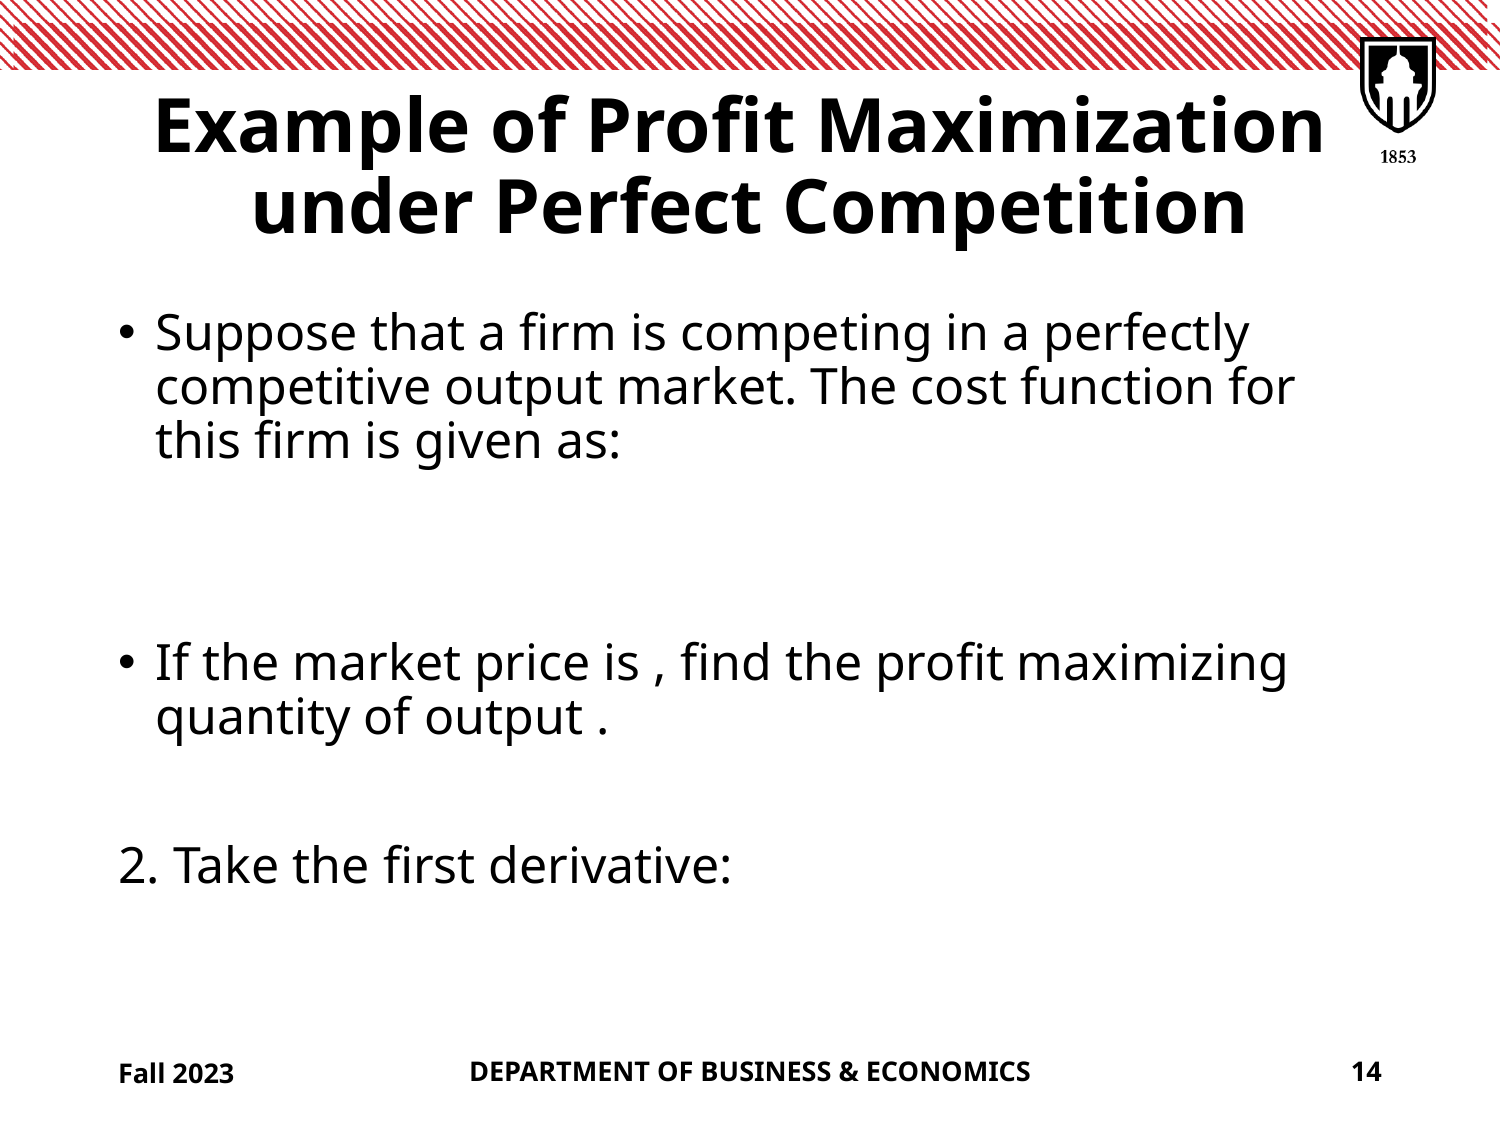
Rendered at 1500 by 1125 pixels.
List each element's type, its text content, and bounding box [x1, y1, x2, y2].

slide_number 14 [1059, 1042, 1397, 1103]
slide_number Fall 2023 [103, 1042, 277, 1103]
picture [0, 0, 1500, 163]
footer DEPARTMENT OF BUSINESS & ECONOMICS [277, 1042, 1059, 1103]
title Example of Profit Maximization under Perfect Competition [103, 59, 1397, 278]
